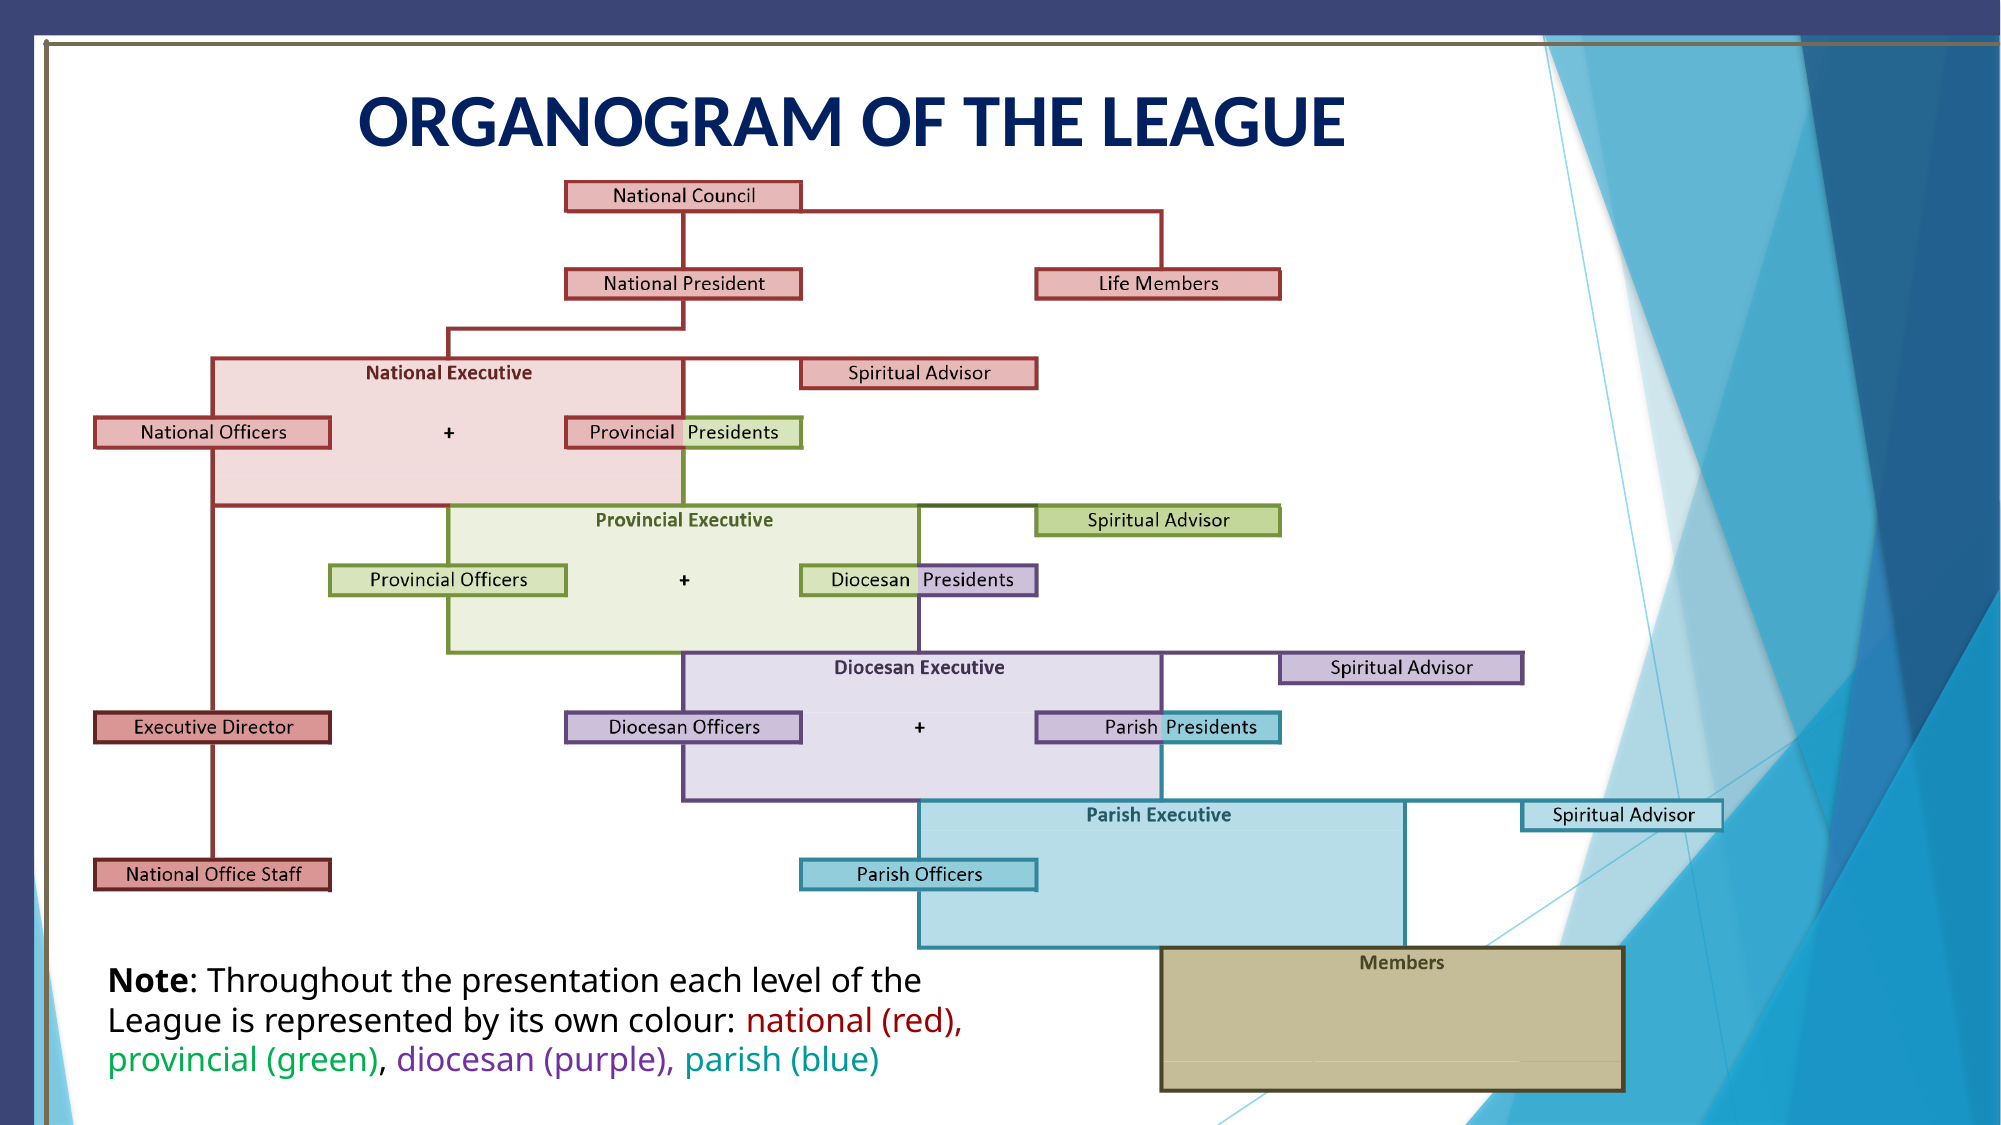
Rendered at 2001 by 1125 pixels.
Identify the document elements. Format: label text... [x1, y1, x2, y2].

title ORGANOGRAM OF THE LEAGUE [46, 13, 1660, 231]
picture [92, 179, 1725, 1094]
